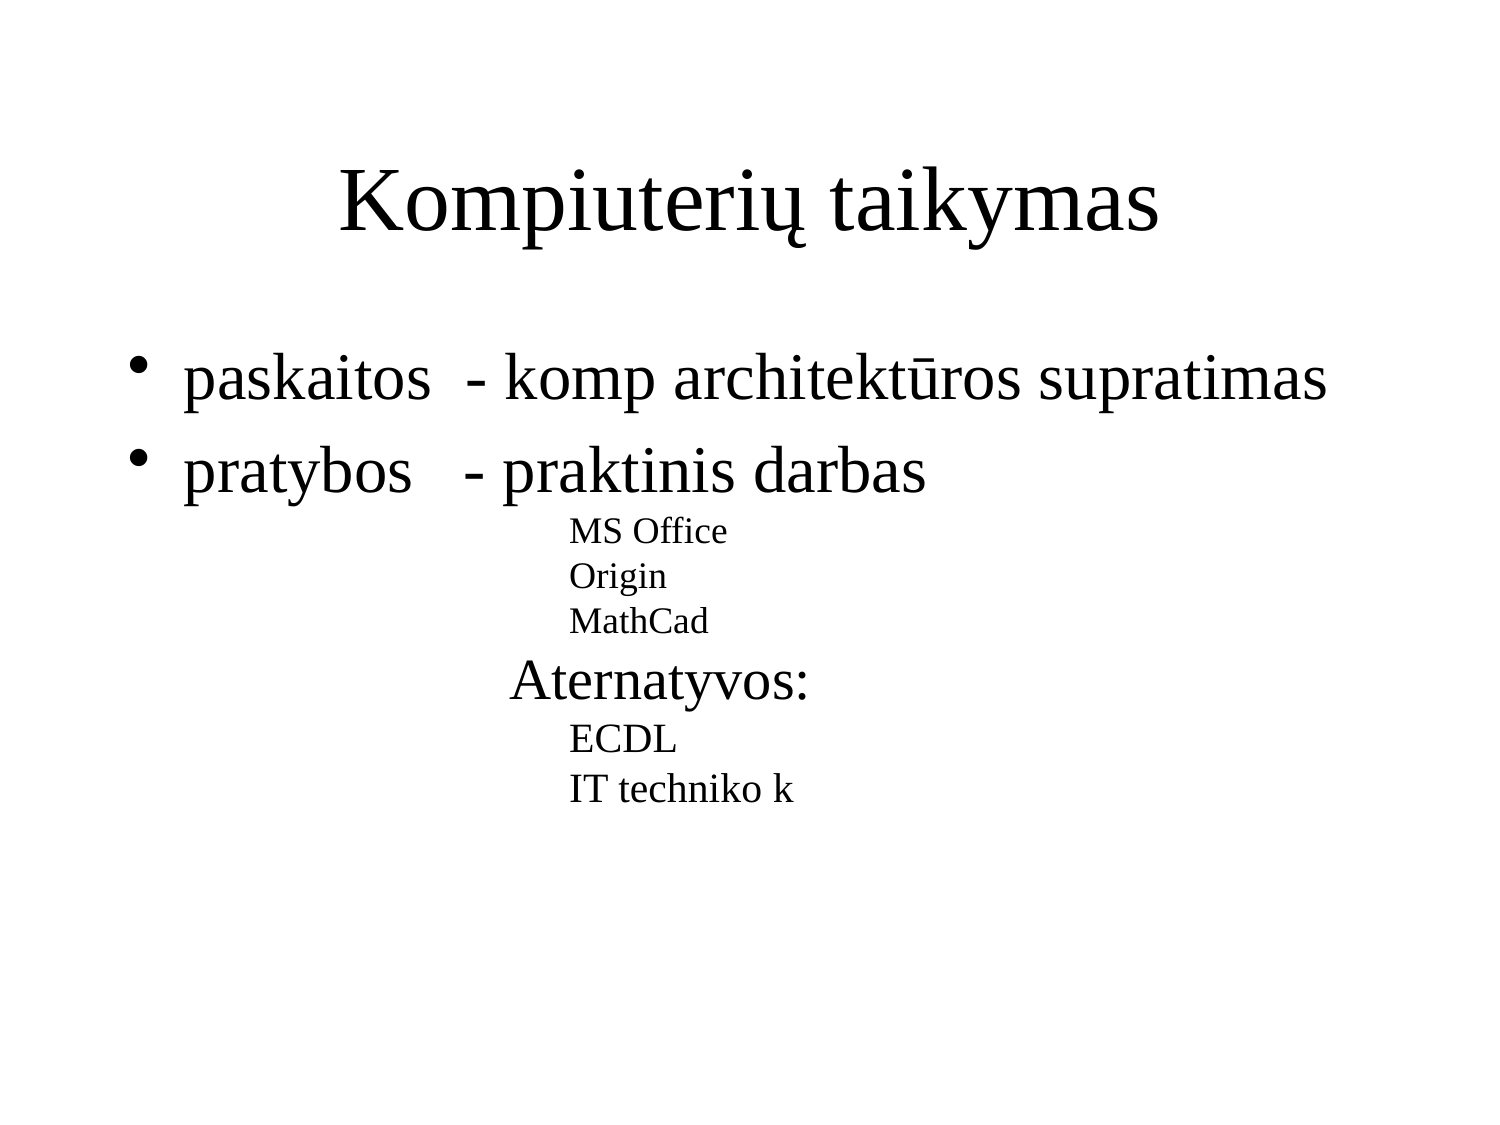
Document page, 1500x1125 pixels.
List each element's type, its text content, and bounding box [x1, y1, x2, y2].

title Kompiuterių taikymas [112, 99, 1388, 288]
list paskaitos - komp architektūros supratimas pratybos - praktinis darbas MS Office Origin MathCad Aternatyvos: ECDL IT techniko k [112, 324, 1388, 1000]
